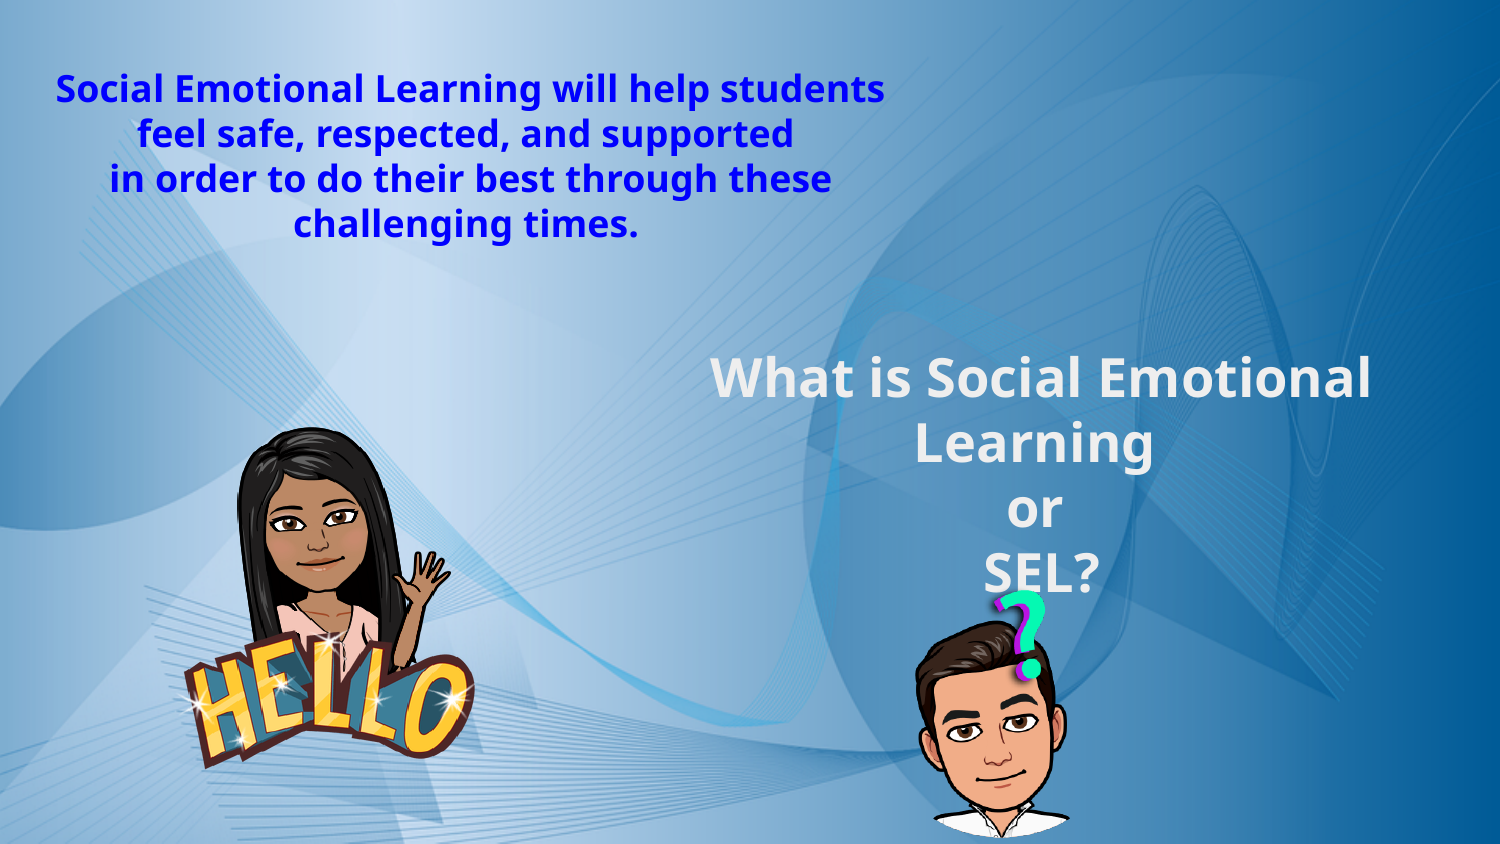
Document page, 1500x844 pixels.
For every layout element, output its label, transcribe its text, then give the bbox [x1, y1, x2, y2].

picture [0, 0, 1500, 844]
text_box Social Emotional Learning will help students feel safe, respected, and supported in order to do their best through these challenging times. [22, 50, 920, 187]
text_box What is Social Emotional Learning or SEL? [570, 392, 1500, 555]
